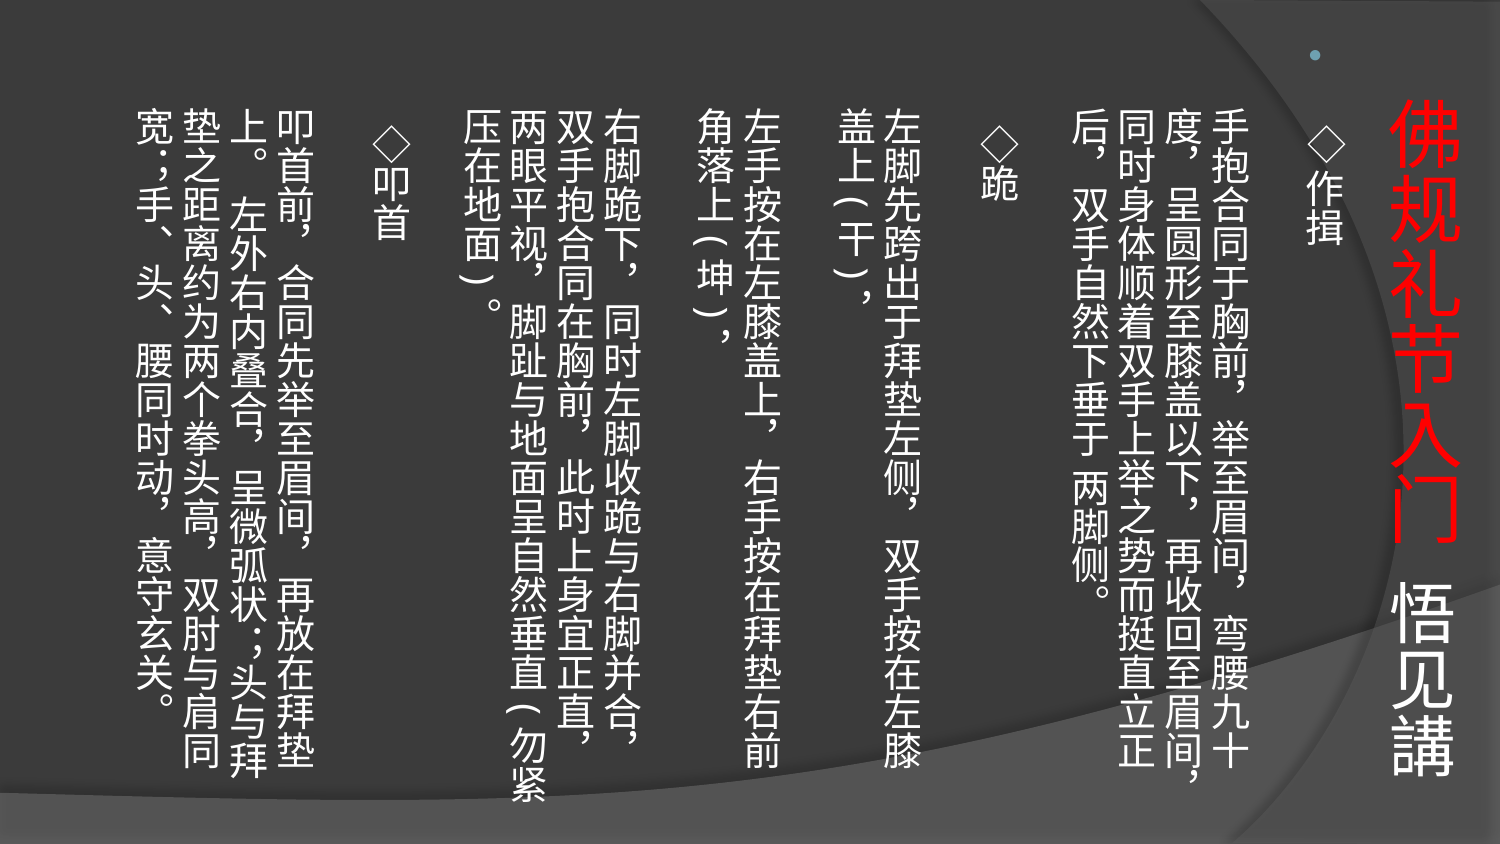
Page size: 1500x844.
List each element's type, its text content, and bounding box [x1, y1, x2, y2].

list ◇作揖 手抱合同于胸前，举至眉间，弯腰九十度，呈圆形至膝盖以下，再收回至眉间，同时身体顺着双手上举之势而挺直立正后，双手自然下垂于 两脚侧。 ◇跪 左脚先跨出于拜垫左侧，双手按在左膝盖上(干)， 左手按在左膝盖上，右手按在拜垫右前角落上(坤)， 右脚跪下，同时左脚收跪与右脚并合，双手抱合同在胸前，此时上身宜正直，两眼平视，脚趾与地面呈自然垂直(勿紧压在地面)。 ◇叩首 叩首前，合同先举至眉间，再放在拜垫上。 左外右内叠合，呈微弧状；头与拜垫之距离约为两个拳头高，双肘与肩同宽；手、头、腰同时动，意守玄关。 [29, 27, 1365, 820]
title 佛规礼节入门 悟见講 [1364, 21, 1483, 820]
